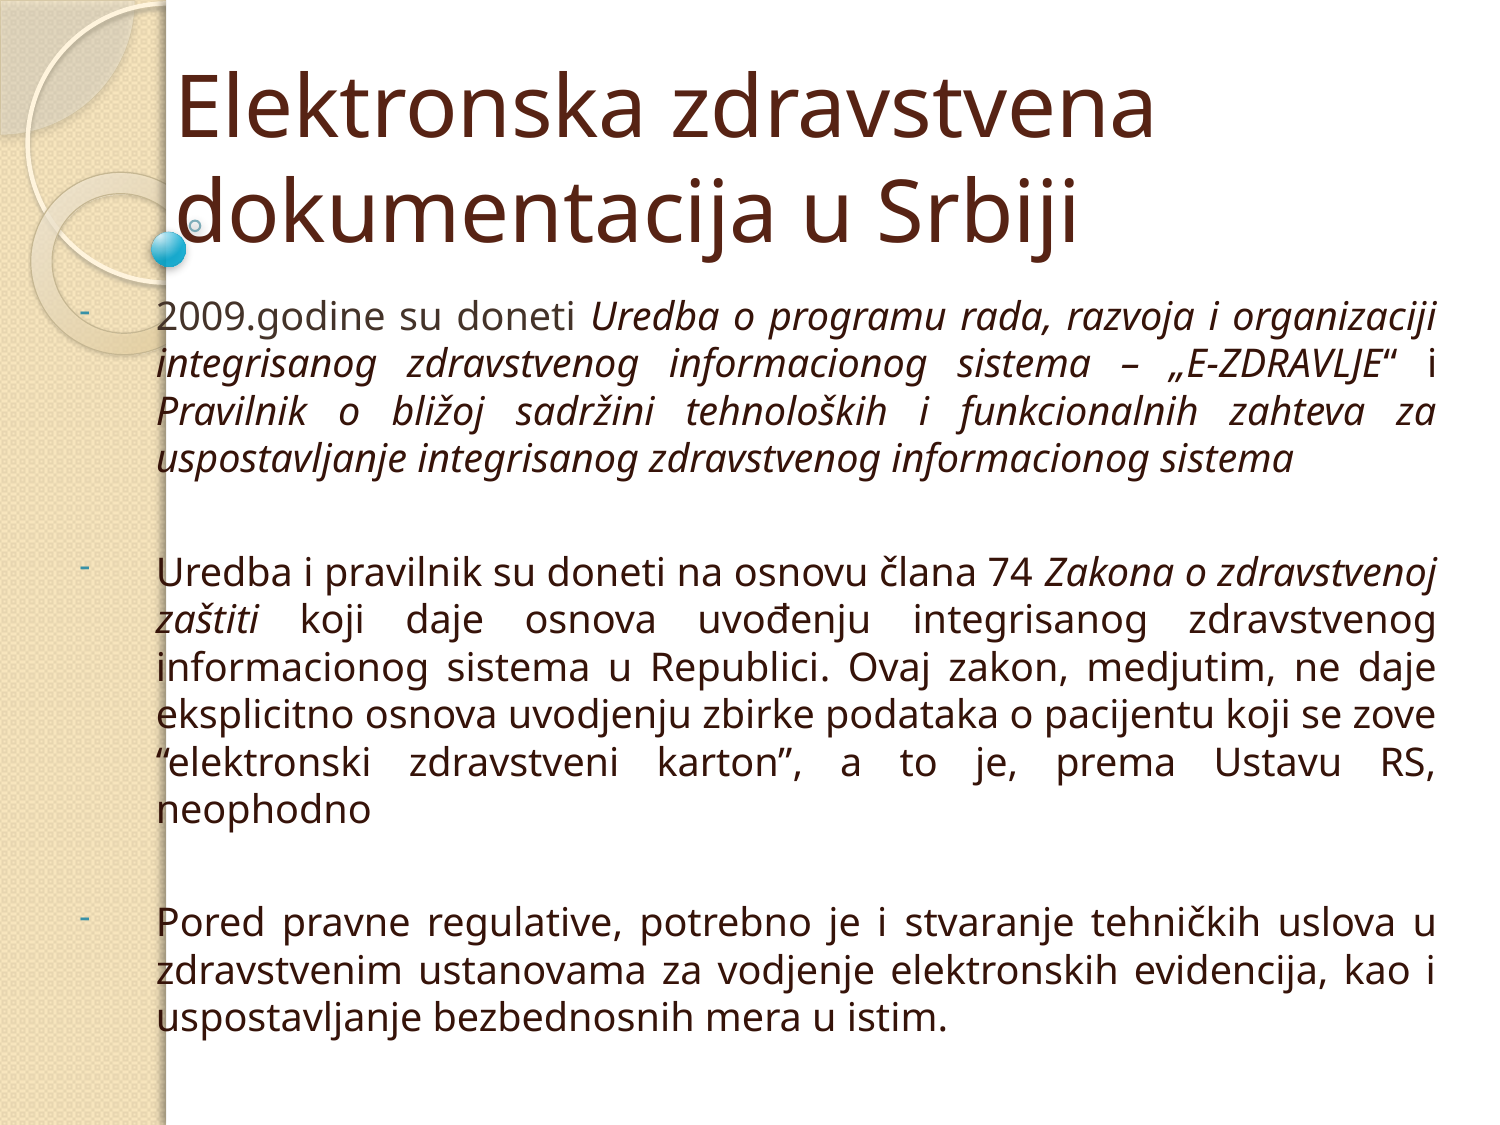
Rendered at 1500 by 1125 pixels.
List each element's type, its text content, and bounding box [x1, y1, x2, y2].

title Elektronska zdravstvena dokumentacija u Srbiji [159, 42, 1441, 267]
subtitle 2009.godine su doneti Uredba o programu rada, razvoja i organizaciji integrisanog zdravstvenog informacionog sistema – „E-ZDRAVLJE“ i Pravilnik o bližoj sadržini tehnoloških i funkcionalnih zahteva za uspostavljanje integrisanog zdravstvenog informacionog sistema Uredba i pravilnik su doneti na osnovu člana 74 Zakona o zdravstvenoj zaštiti koji daje osnova uvođenju integrisanog zdravstvenog informacionog sistema u Republici. Ovaj zakon, medjutim, ne daje eksplicitno osnova uvodjenju zbirke podataka o pacijentu koji se zove “elektronski zdravstveni karton”, a to je, prema Ustavu RS, neophodno Pored pravne regulative, potrebno je i stvaranje tehničkih uslova u zdravstvenim ustanovama za vodjenje elektronskih evidencija, kao i uspostavljanje bezbednosnih mera u istim. [64, 290, 1453, 1047]
